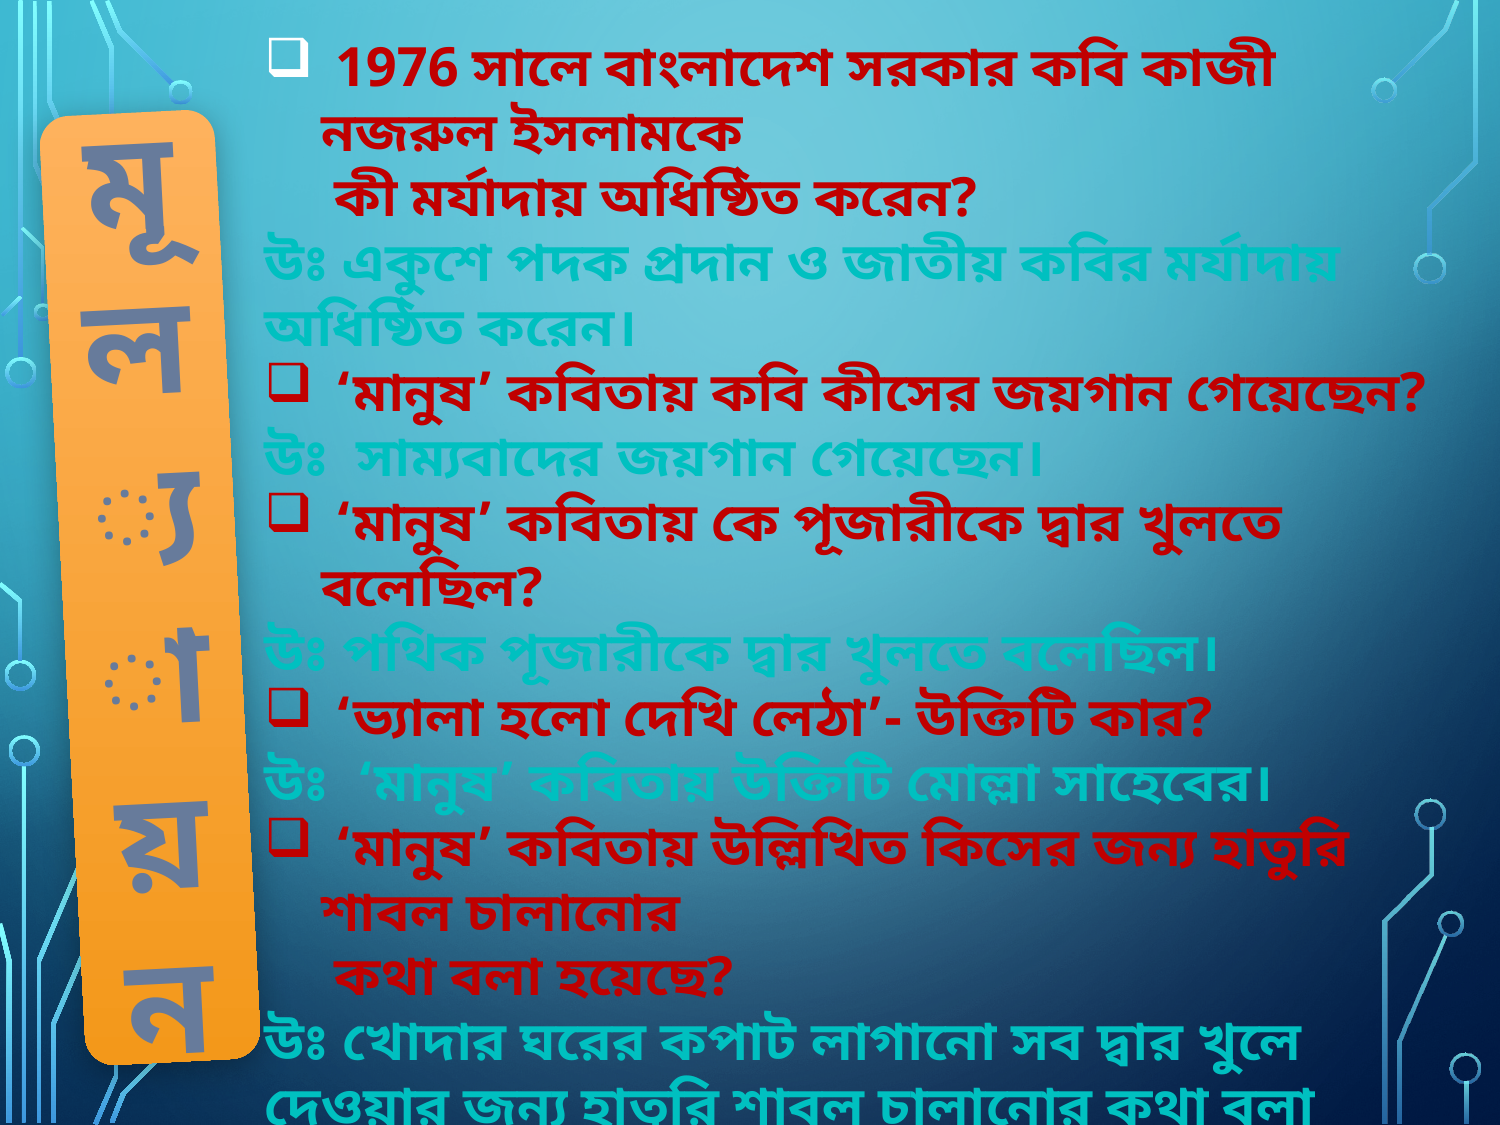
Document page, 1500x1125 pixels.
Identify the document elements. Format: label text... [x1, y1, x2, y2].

text_box 1976 সালে বাংলাদেশ সরকার কবি কাজী নজরুল ইসলামকে কী মর্যাদায় অধিষ্ঠিত করেন? উঃ একুশে পদক প্রদান ও জাতীয় কবির মর্যাদায় অধিষ্ঠিত করেন। ‘মানুষ’ কবিতায় কবি কীসের জয়গান গেয়েছেন? উঃ সাম্যবাদের জয়গান গেয়েছেন। ‘মানুষ’ কবিতায় কে পূজারীকে দ্বার খুলতে বলেছিল? উঃ পথিক পূজারীকে দ্বার খুলতে বলেছিল। ‘ভ্যালা হলো দেখি লেঠা’- উক্তিটি কার? উঃ ‘মানুষ’ কবিতায় উক্তিটি মোল্লা সাহেবের। ‘মানুষ’ কবিতায় উল্লিখিত কিসের জন্য হাতুরি শাবল চালানোর কথা বলা হয়েছে? উঃ খোদার ঘরের কপাট লাগানো সব দ্বার খুলে দেওয়ার জন্য হাতুরি শাবল চালানোর কথা বলা হয়েছে। [249, 24, 1463, 1125]
text_box মূ ল্যা য় ন [40, 110, 249, 1065]
